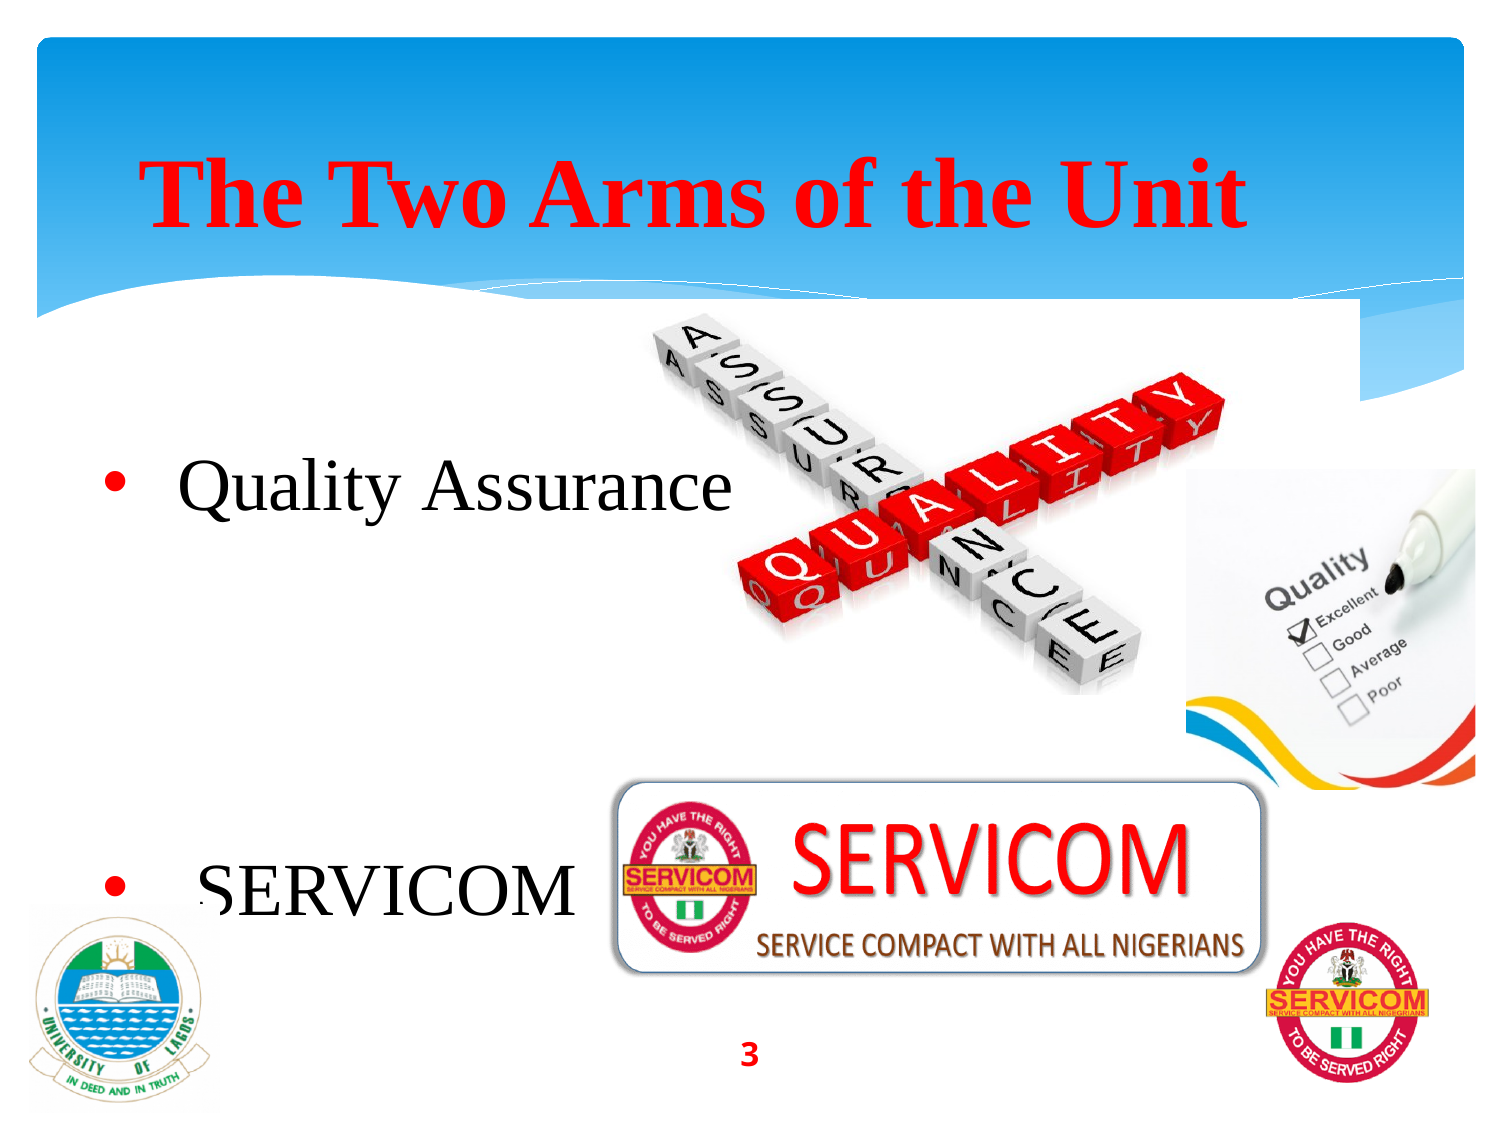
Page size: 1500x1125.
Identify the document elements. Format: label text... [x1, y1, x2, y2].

text_box The Two Arms of the Unit [55, 87, 1331, 288]
picture [518, 299, 1476, 1098]
slide_number 3 [654, 1025, 846, 1086]
text_box Quality Assurance SERVICOM [87, 337, 750, 988]
picture [28, 904, 220, 1113]
